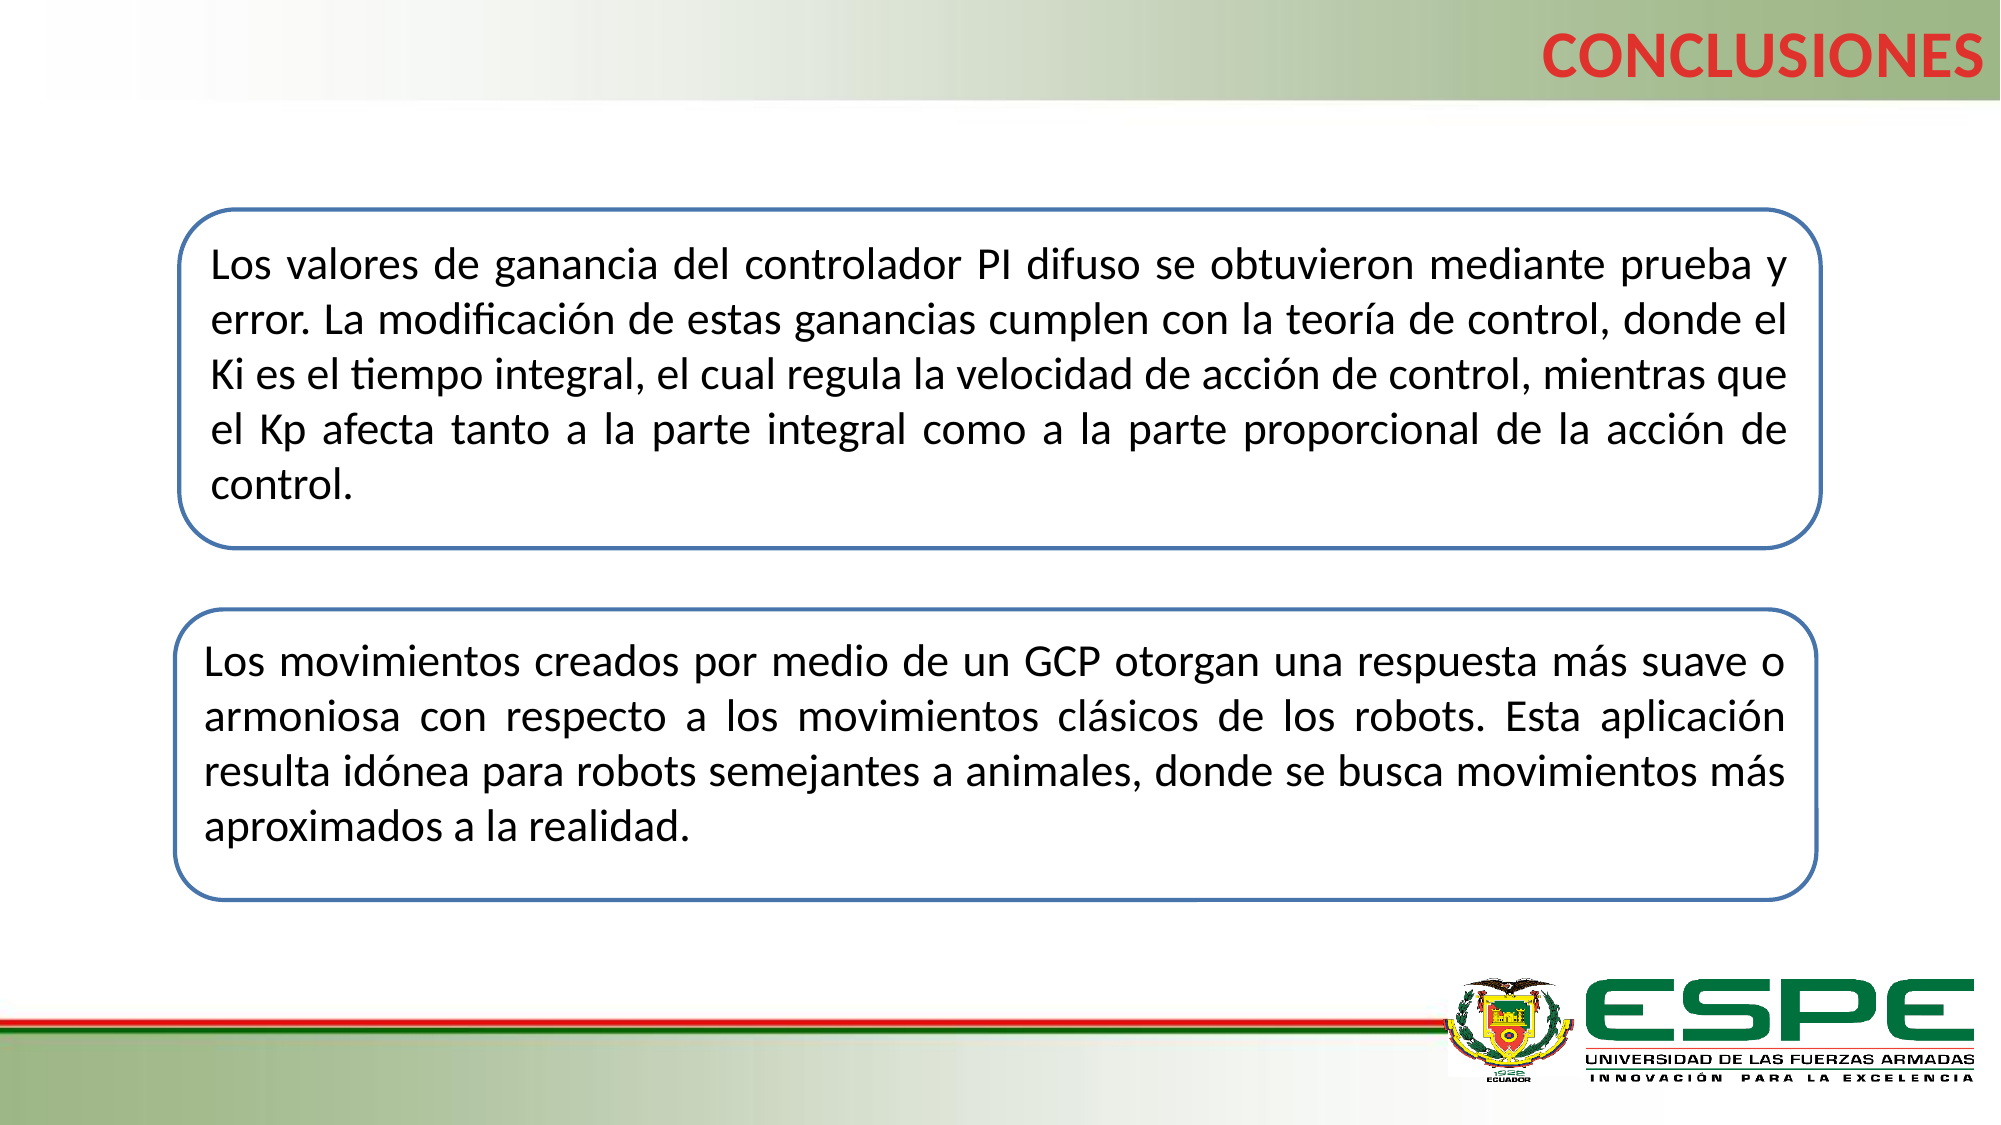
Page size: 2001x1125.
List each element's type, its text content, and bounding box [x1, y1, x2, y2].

picture [0, 99, 2000, 1125]
text_box CONCLUSIONES [0, 3, 2000, 99]
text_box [179, 209, 1821, 549]
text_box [174, 609, 1817, 901]
